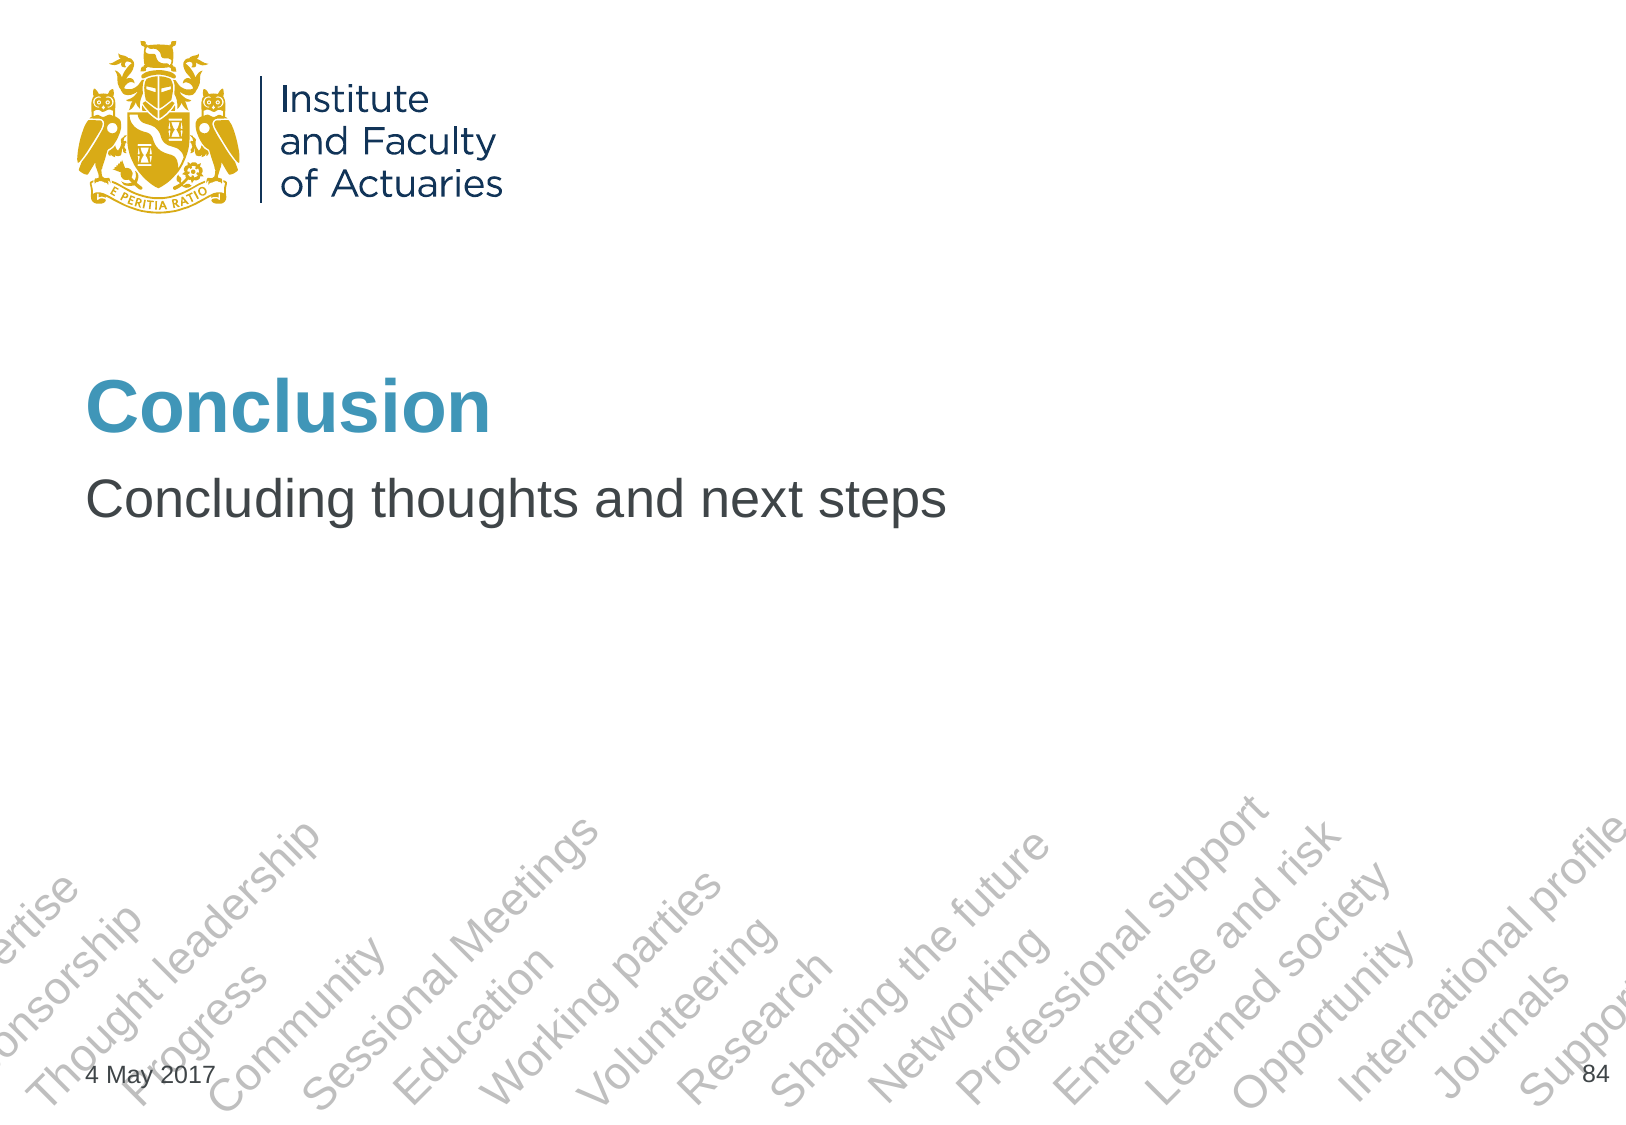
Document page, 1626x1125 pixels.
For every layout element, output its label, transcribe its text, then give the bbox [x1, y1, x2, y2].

slide_number 84 [1509, 1050, 1625, 1106]
subtitle Concluding thoughts and next steps [70, 456, 1159, 622]
title Conclusion [70, 350, 1402, 563]
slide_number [70, 1051, 461, 1106]
